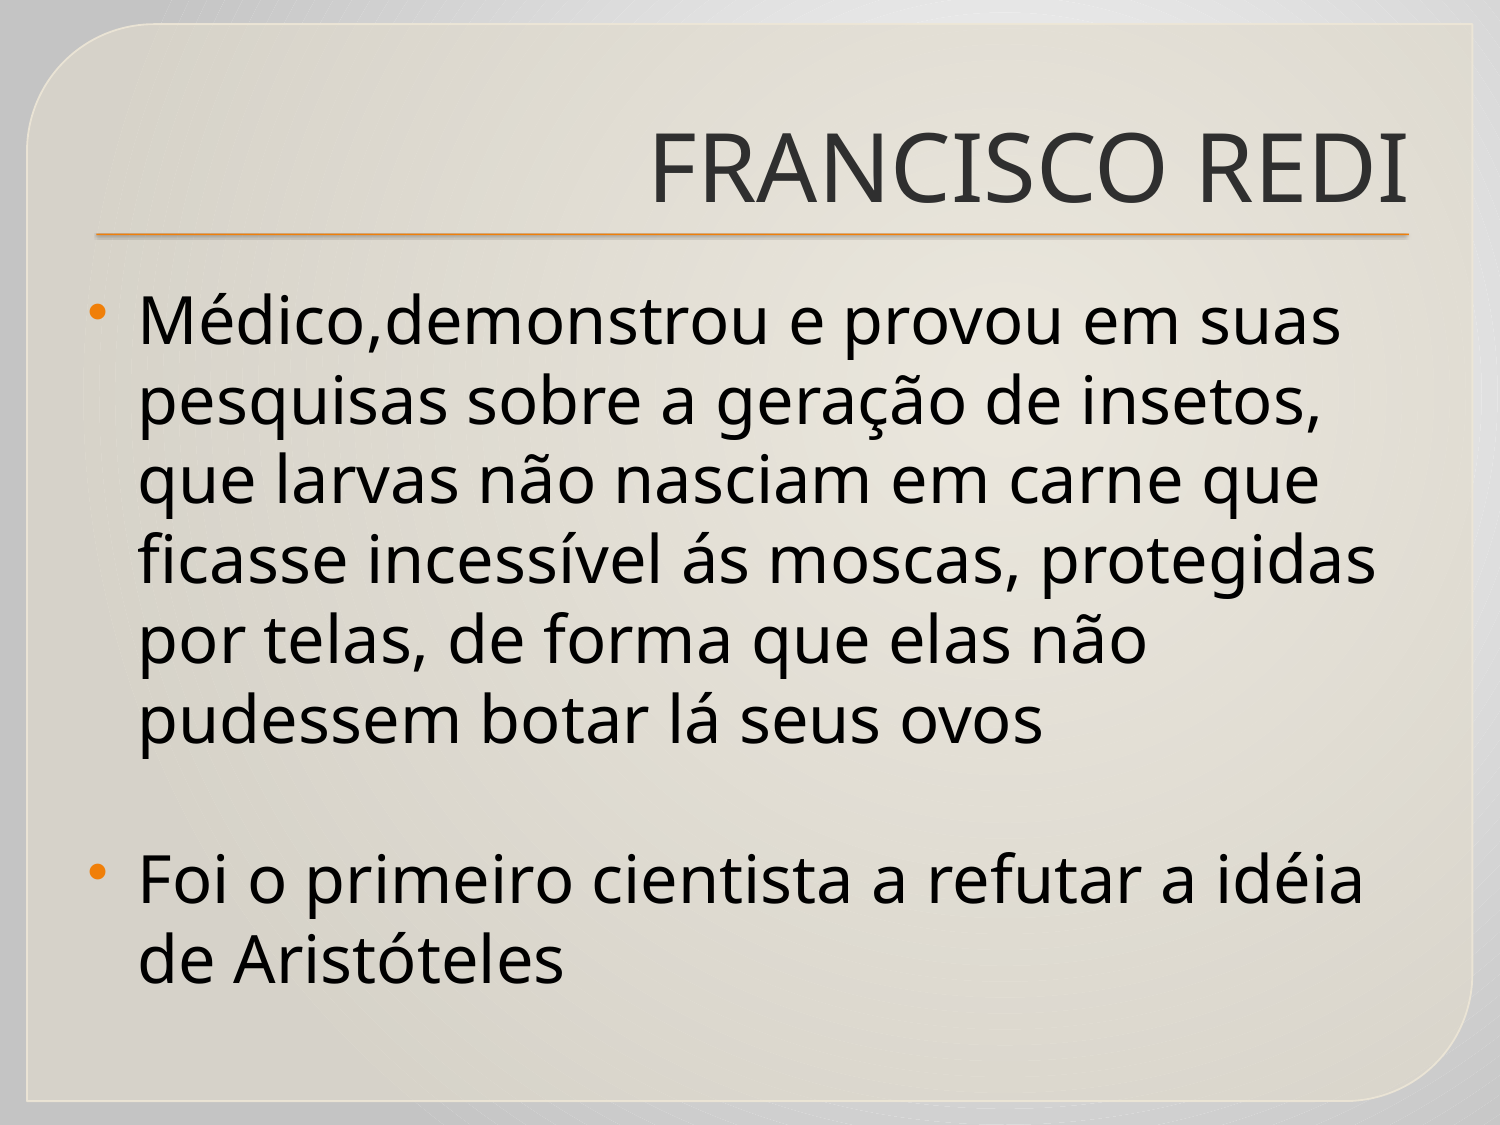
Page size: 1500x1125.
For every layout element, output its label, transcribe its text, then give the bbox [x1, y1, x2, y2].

list Médico,demonstrou e provou em suas pesquisas sobre a geração de insetos, que larvas não nasciam em carne que ficasse incessível ás moscas, protegidas por telas, de forma que elas não pudessem botar lá seus ovos Foi o primeiro cientista a refutar a idéia de Aristóteles [75, 270, 1425, 1013]
title FRANCISCO REDI [75, 41, 1425, 230]
